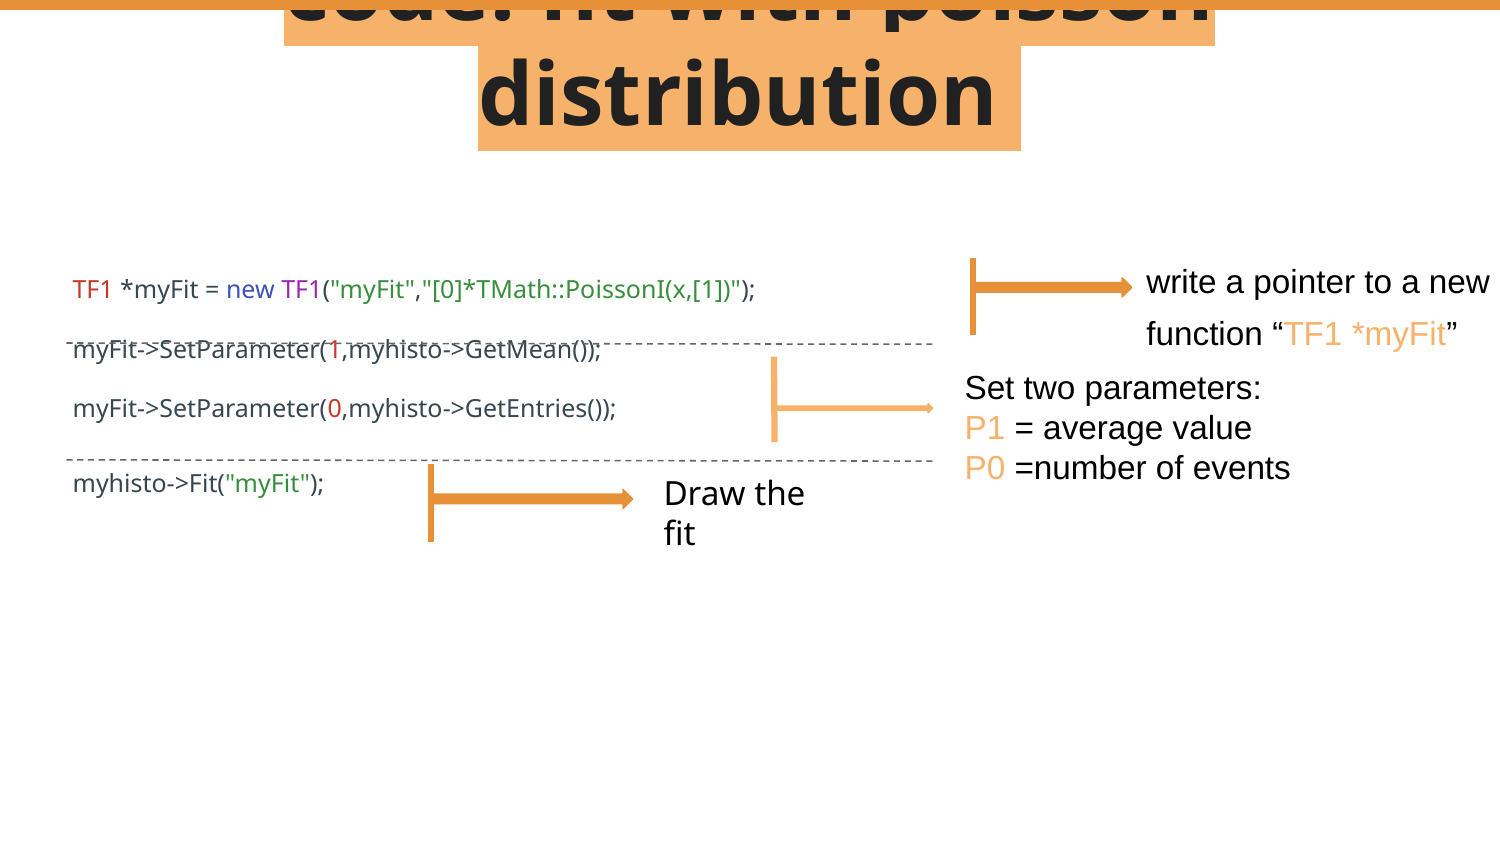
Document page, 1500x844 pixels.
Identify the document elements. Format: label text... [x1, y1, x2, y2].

text_box [780, 403, 933, 413]
text_box [436, 489, 633, 509]
text_box TF1 *myFit = new TF1("myFit","[0]*TMath::PoissonI(x,[1])"); myFit->SetParameter(1,myhisto->GetMean()); myFit->SetParameter(0,myhisto->GetEntries()); myhisto->Fit("myFit"); [57, 258, 973, 413]
text_box write a pointer to a new function “TF1 *myFit” [1131, 234, 1500, 402]
text_box [978, 277, 1131, 297]
text_box Draw the fit [648, 471, 851, 543]
text_box [0, 0, 1500, 10]
text_box Set two parameters: P1 = average value P0 =number of events [949, 351, 1345, 493]
title code: fit with poisson distribution [265, 34, 1234, 159]
